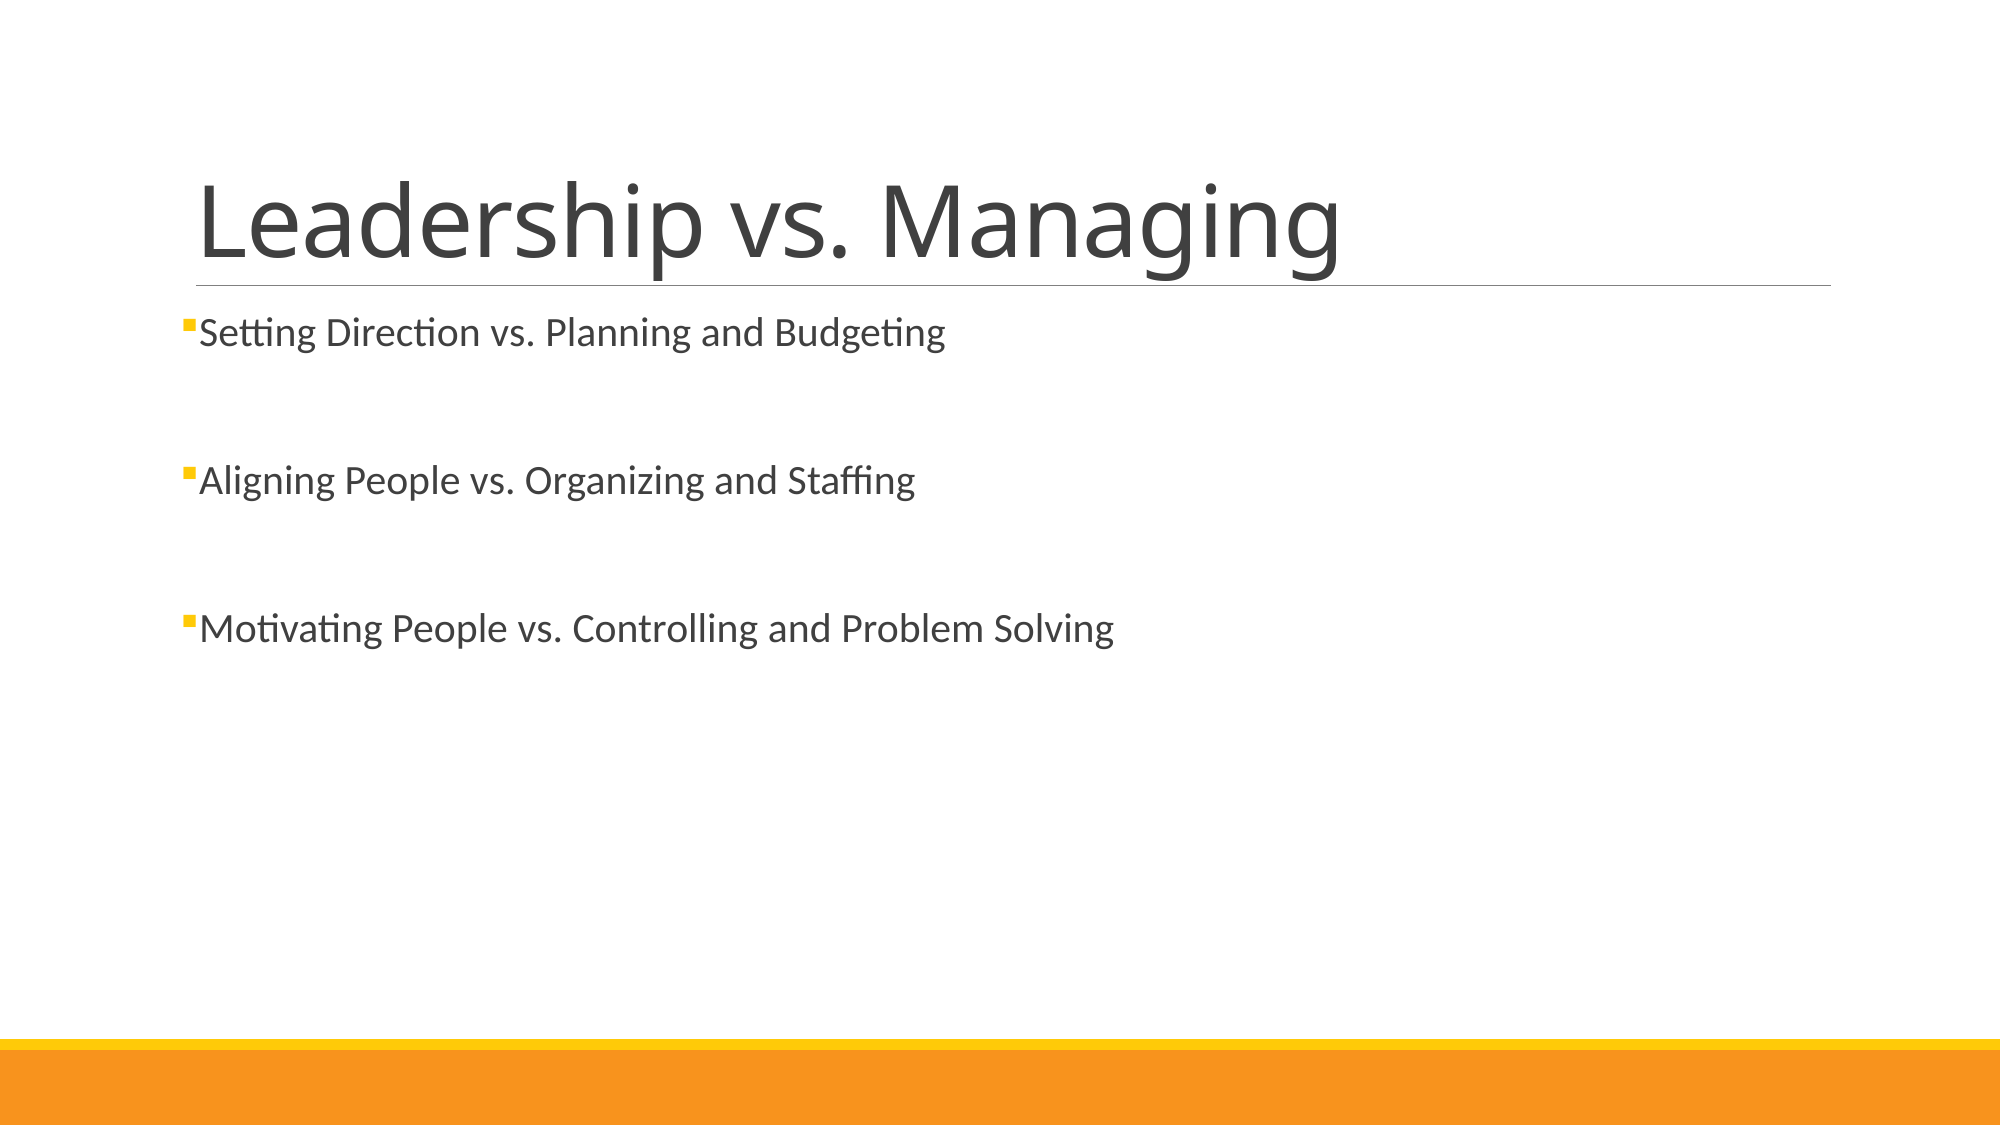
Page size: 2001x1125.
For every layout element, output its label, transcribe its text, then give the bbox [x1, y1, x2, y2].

title Leadership vs. Managing [180, 47, 1830, 285]
list Setting Direction vs. Planning and Budgeting Aligning People vs. Organizing and Staffing Motivating People vs. Controlling and Problem Solving [180, 302, 1830, 963]
